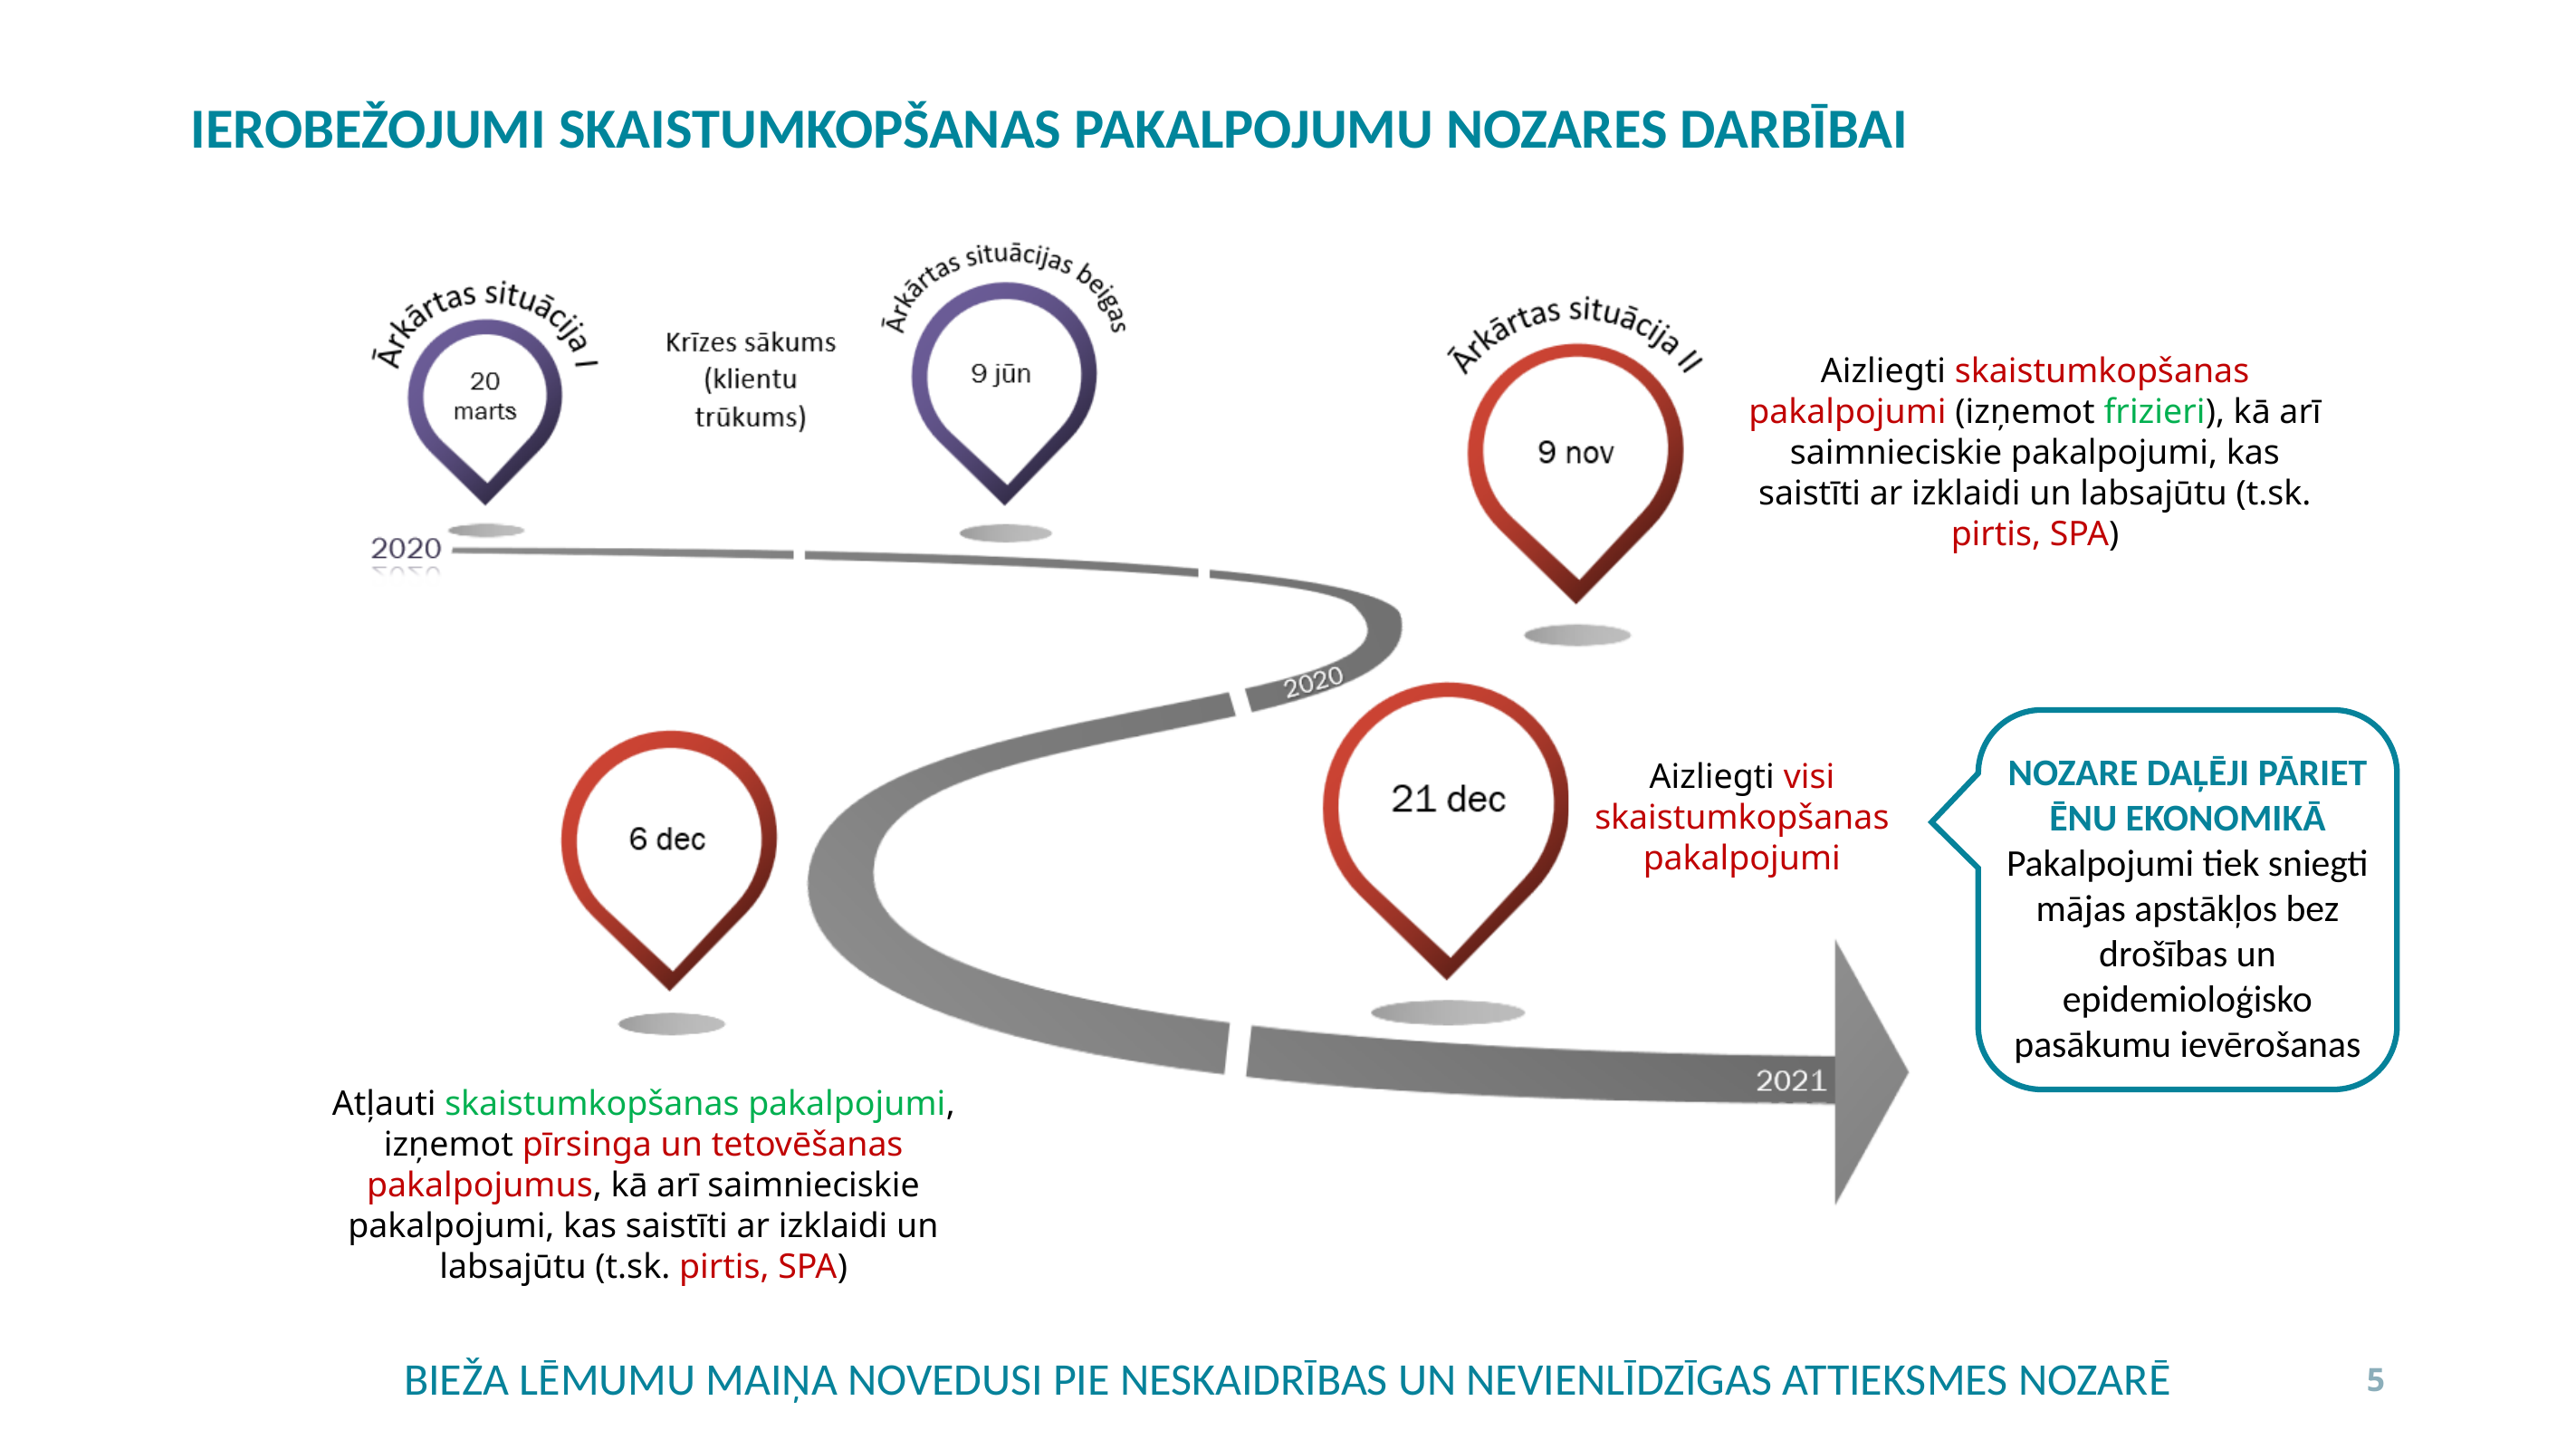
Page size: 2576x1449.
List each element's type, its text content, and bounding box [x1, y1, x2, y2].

picture [339, 235, 1920, 1213]
text_box [1986, 708, 2389, 741]
text_box NOZARE DAĻĒJI PĀRIET ĒNU EKONOMIKĀ Pakalpojumi tiek sniegti mājas apstākļos bez drošības un epidemioloģisko pasākumu ievērošanas [1977, 741, 2398, 1072]
text_box [1997, 1072, 2379, 1091]
text_box BIEŽA LĒMUMU MAIŅA NOVEDUSI PIE NESKAIDRĪBAS UN NEVIENLĪDZĪGAS ATTIEKSMES NOZARĒ [350, 1342, 2225, 1411]
title IEROBEŽOJUMI SKAISTUMKOPŠANAS PAKALPOJUMU NOZARES Darbībai [177, 77, 2399, 183]
slide_number 5 [1818, 1342, 2399, 1421]
text_box Atļauti skaistumkopšanas pakalpojumi, izņemot pīrsinga un tetovēšanas pakalpojumus, kā arī saimnieciskie pakalpojumi, kas saistīti ar izklaidi un labsajūtu (t.sk. pirtis, SPA) [260, 1074, 1027, 1291]
text_box [1930, 768, 1977, 1032]
text_box Aizliegti skaistumkopšanas pakalpojumi (izņemot frizieri), kā arī saimnieciskie pakalpojumi, kas saistīti ar izklaidi un labsajūtu (t.sk. pirtis, SPA) [1920, 341, 2349, 559]
